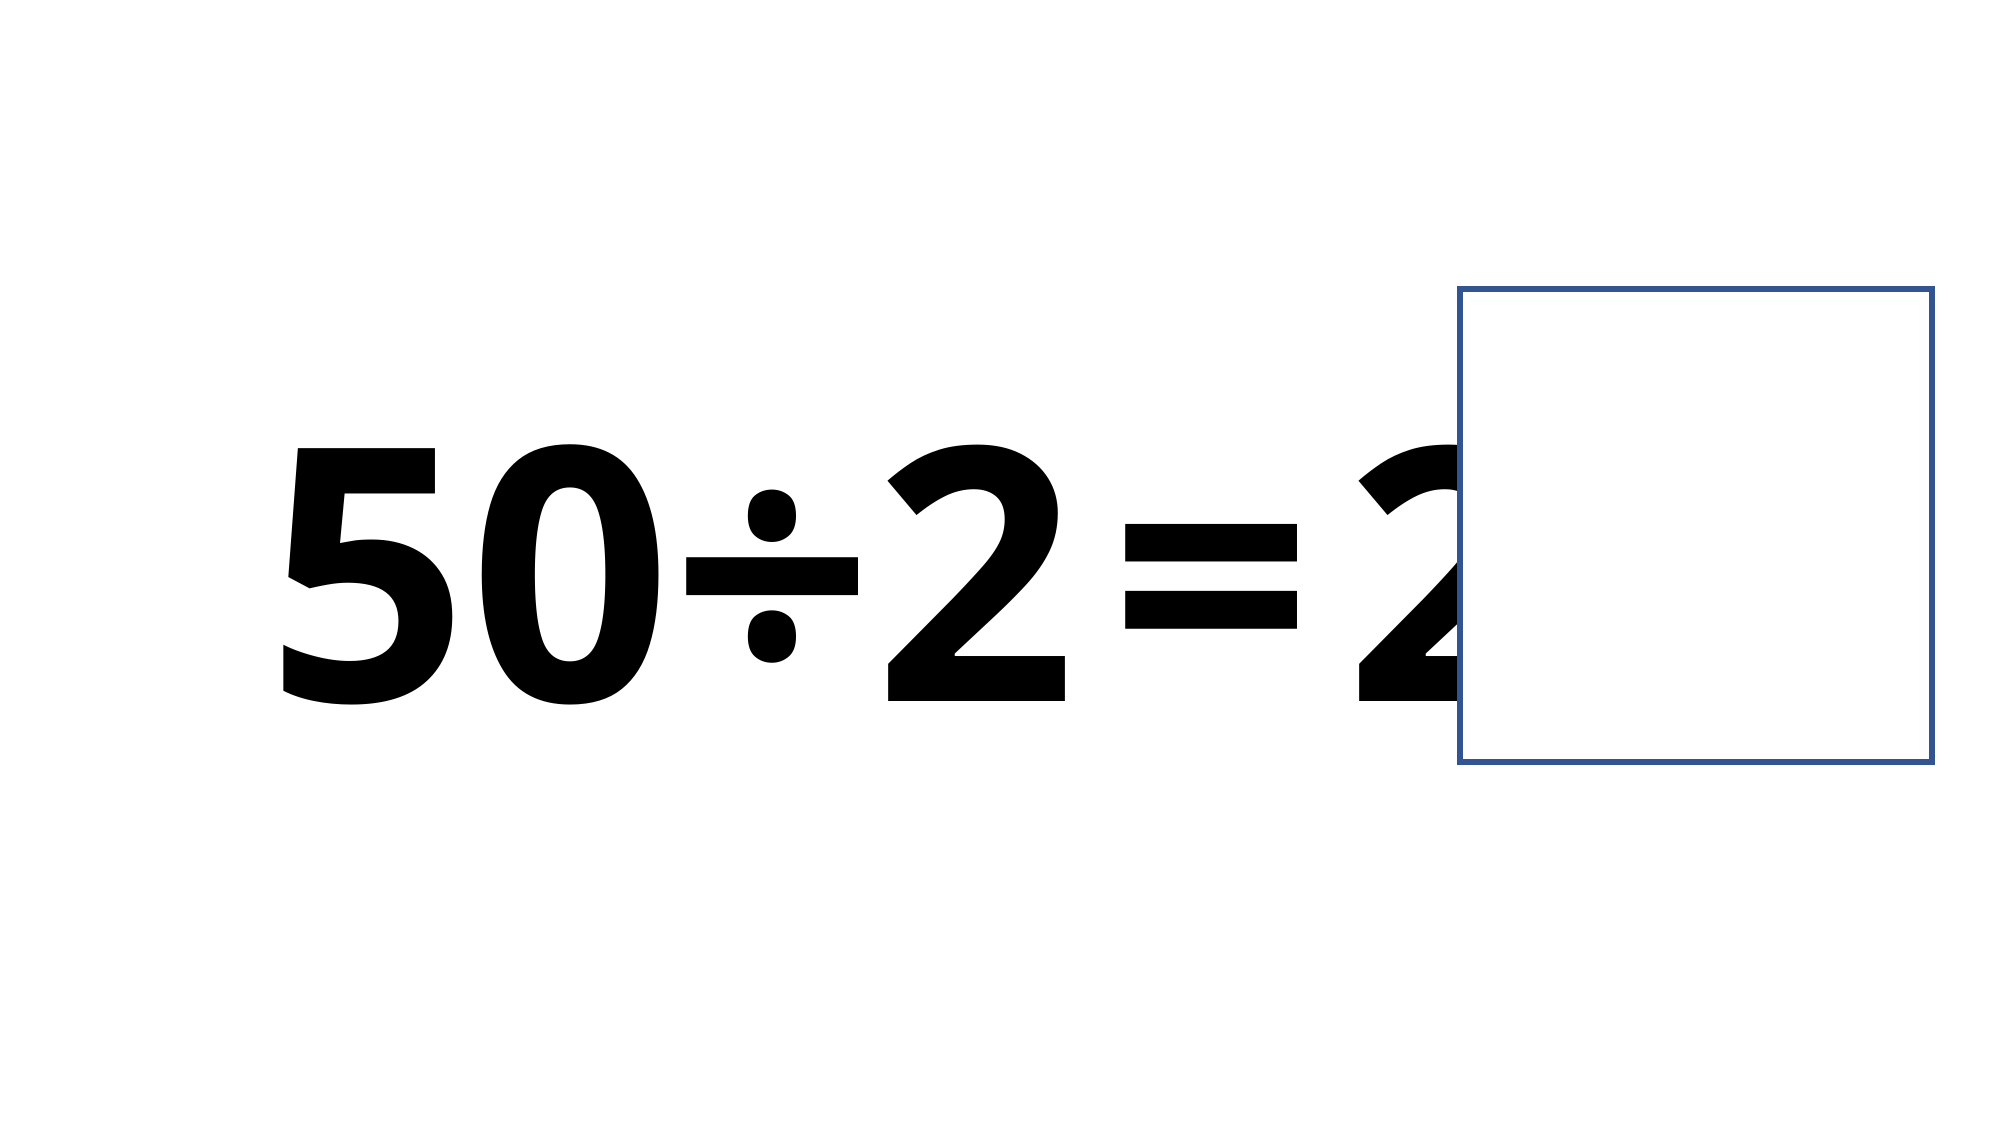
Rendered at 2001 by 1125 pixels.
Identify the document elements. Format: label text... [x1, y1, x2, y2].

text_box 50÷2 = 25 [251, 340, 1766, 780]
text_box [1459, 288, 1933, 763]
